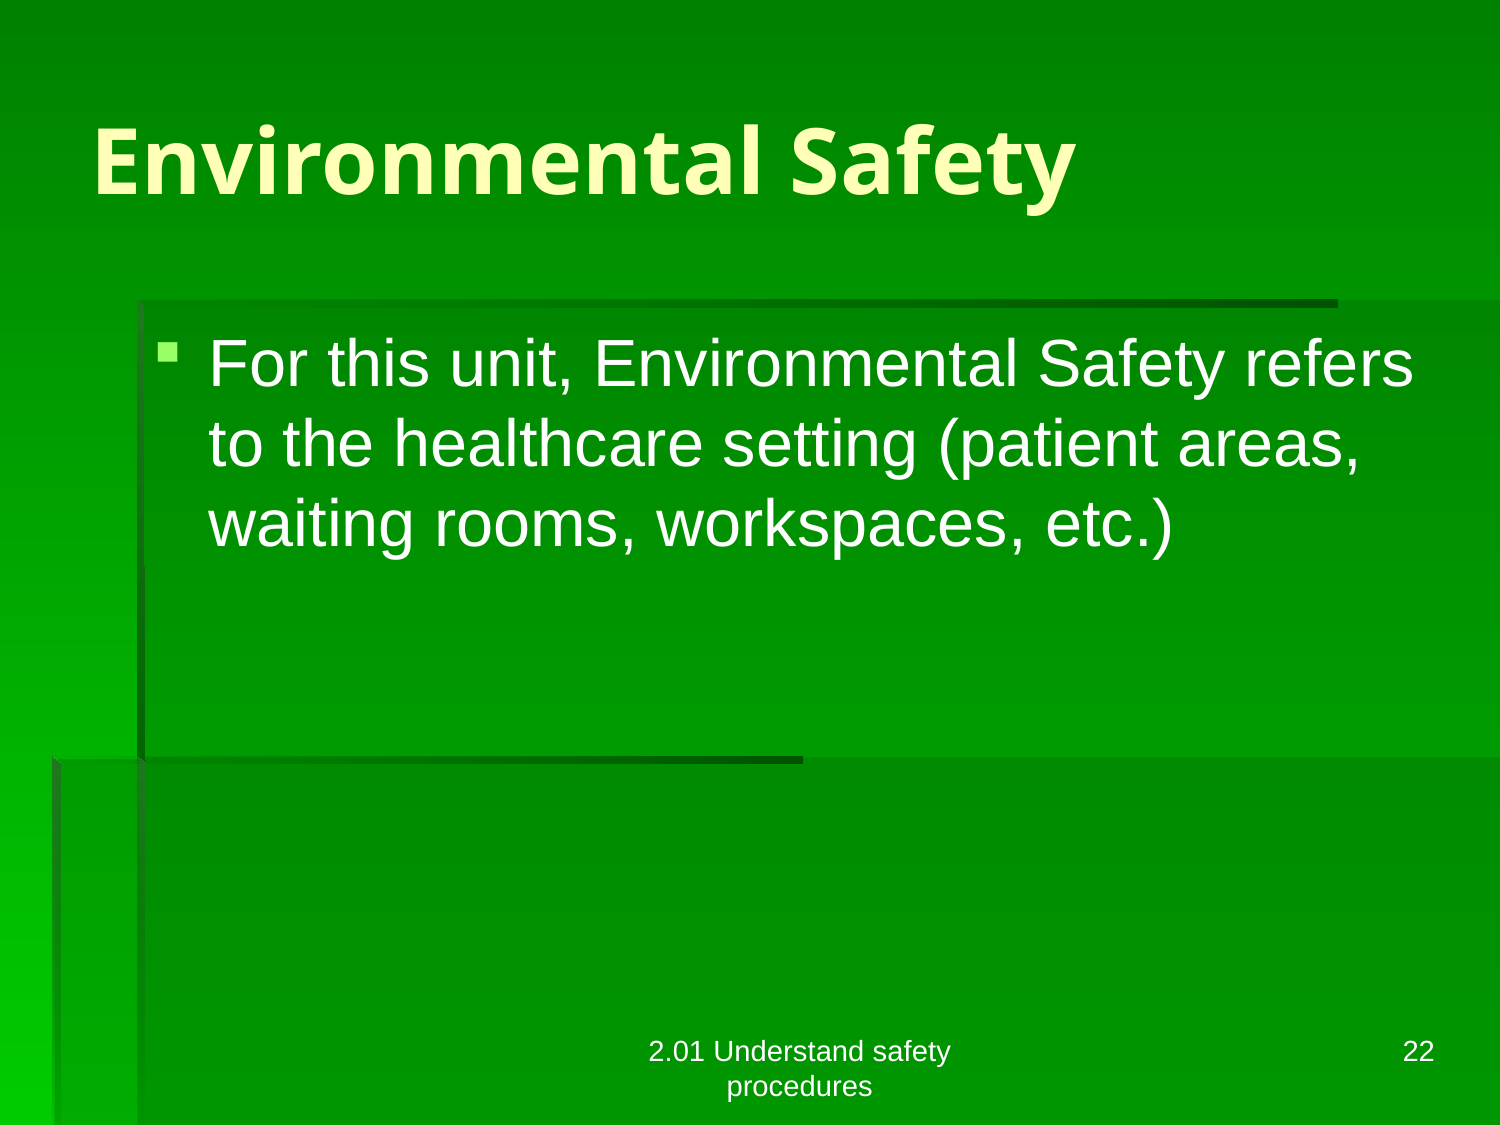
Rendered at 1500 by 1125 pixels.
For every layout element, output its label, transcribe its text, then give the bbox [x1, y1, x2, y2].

title Environmental Safety [74, 39, 1451, 276]
slide_number 22 [1137, 1024, 1451, 1103]
footer 2.01 Understand safety procedures [562, 1024, 1038, 1103]
list For this unit, Environmental Safety refers to the healthcare setting (patient areas, waiting rooms, workspaces, etc.) [137, 312, 1452, 1001]
